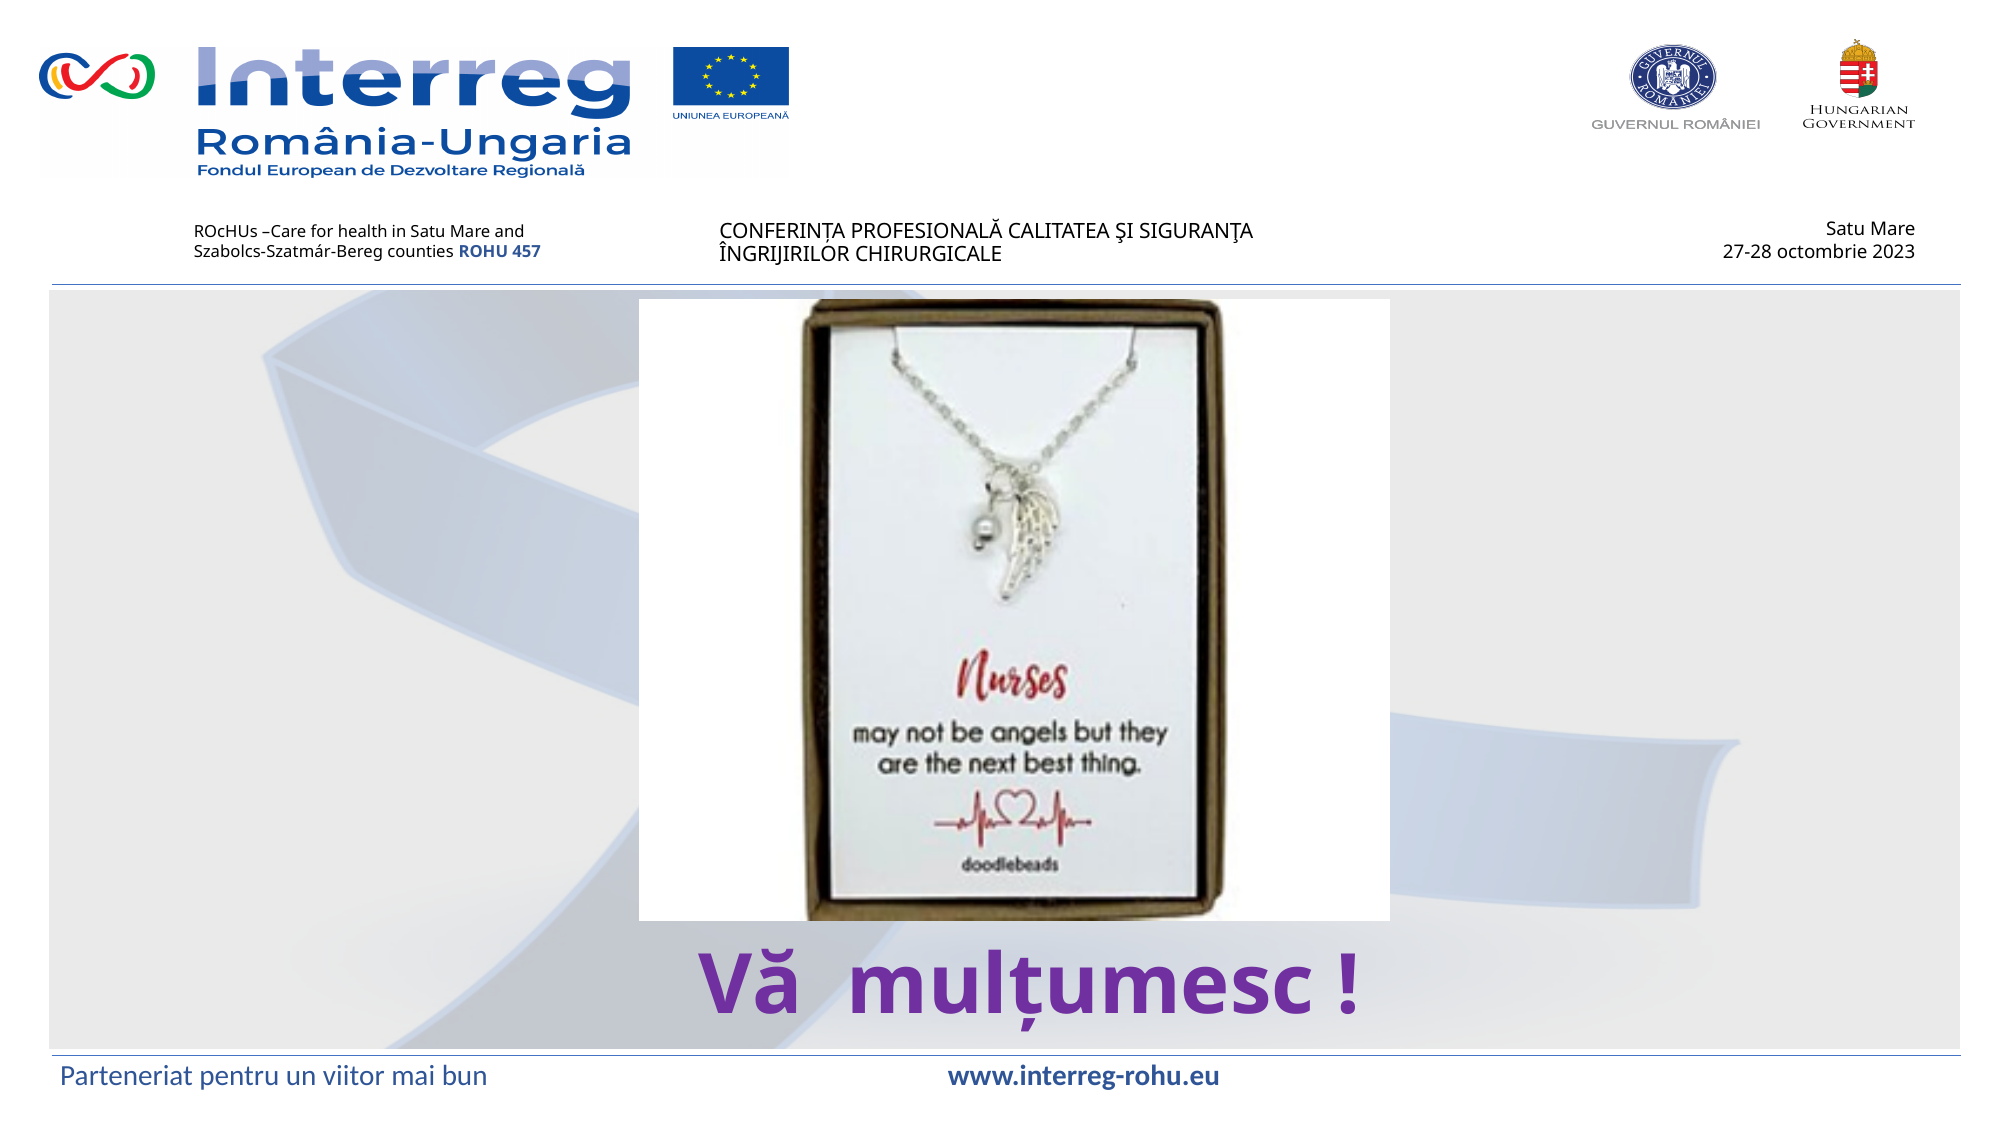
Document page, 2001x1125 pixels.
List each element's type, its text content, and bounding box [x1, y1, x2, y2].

picture [1592, 39, 1915, 129]
footer Parteneriat pentru un viitor mai bun www.interreg-rohu.eu [45, 1043, 1955, 1104]
text_box Vă mulțumesc ! [404, 934, 1655, 1059]
picture [49, 290, 1960, 1049]
picture [39, 47, 789, 178]
